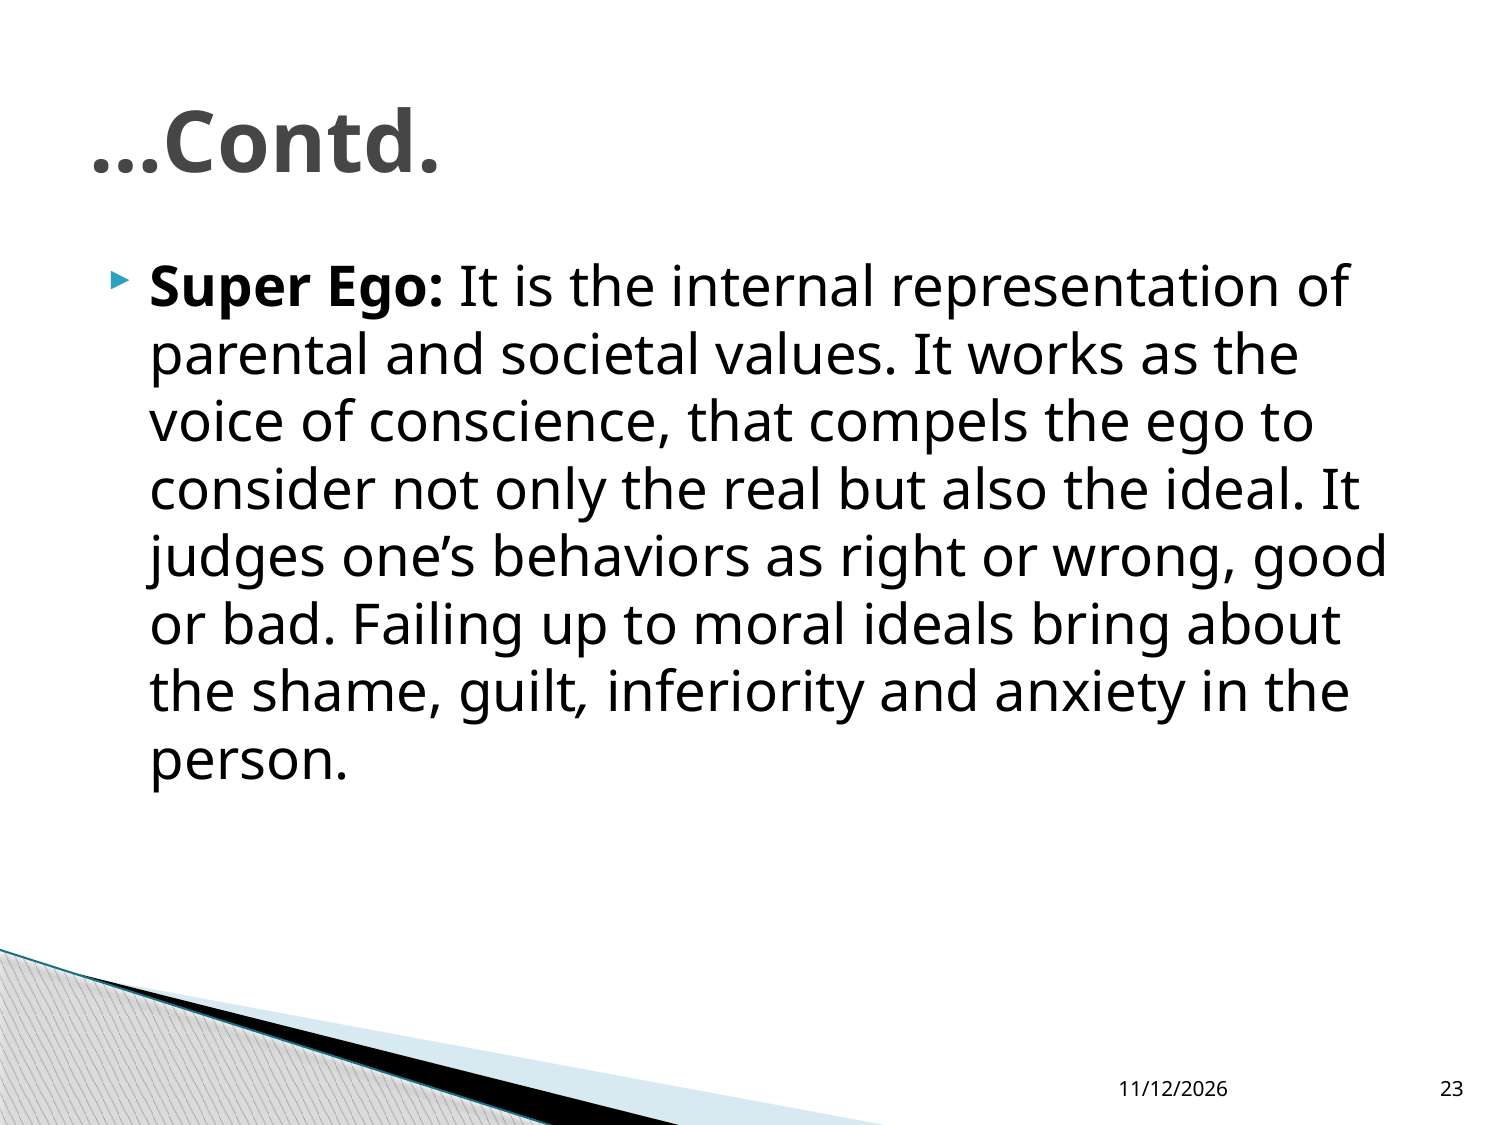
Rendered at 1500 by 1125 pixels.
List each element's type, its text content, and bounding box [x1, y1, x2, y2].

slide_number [1103, 1051, 1418, 1112]
list Super Ego: It is the internal representation of parental and societal values. It works as the voice of conscience, that compels the ego to consider not only the real but also the ideal. It judges one’s behaviors as right or wrong, good or bad. Failing up to moral ideals bring about the shame, guilt, inferiority and anxiety in the person. [75, 243, 1425, 986]
slide_number 23 [1418, 1051, 1479, 1112]
title …Contd. [75, 45, 1425, 233]
